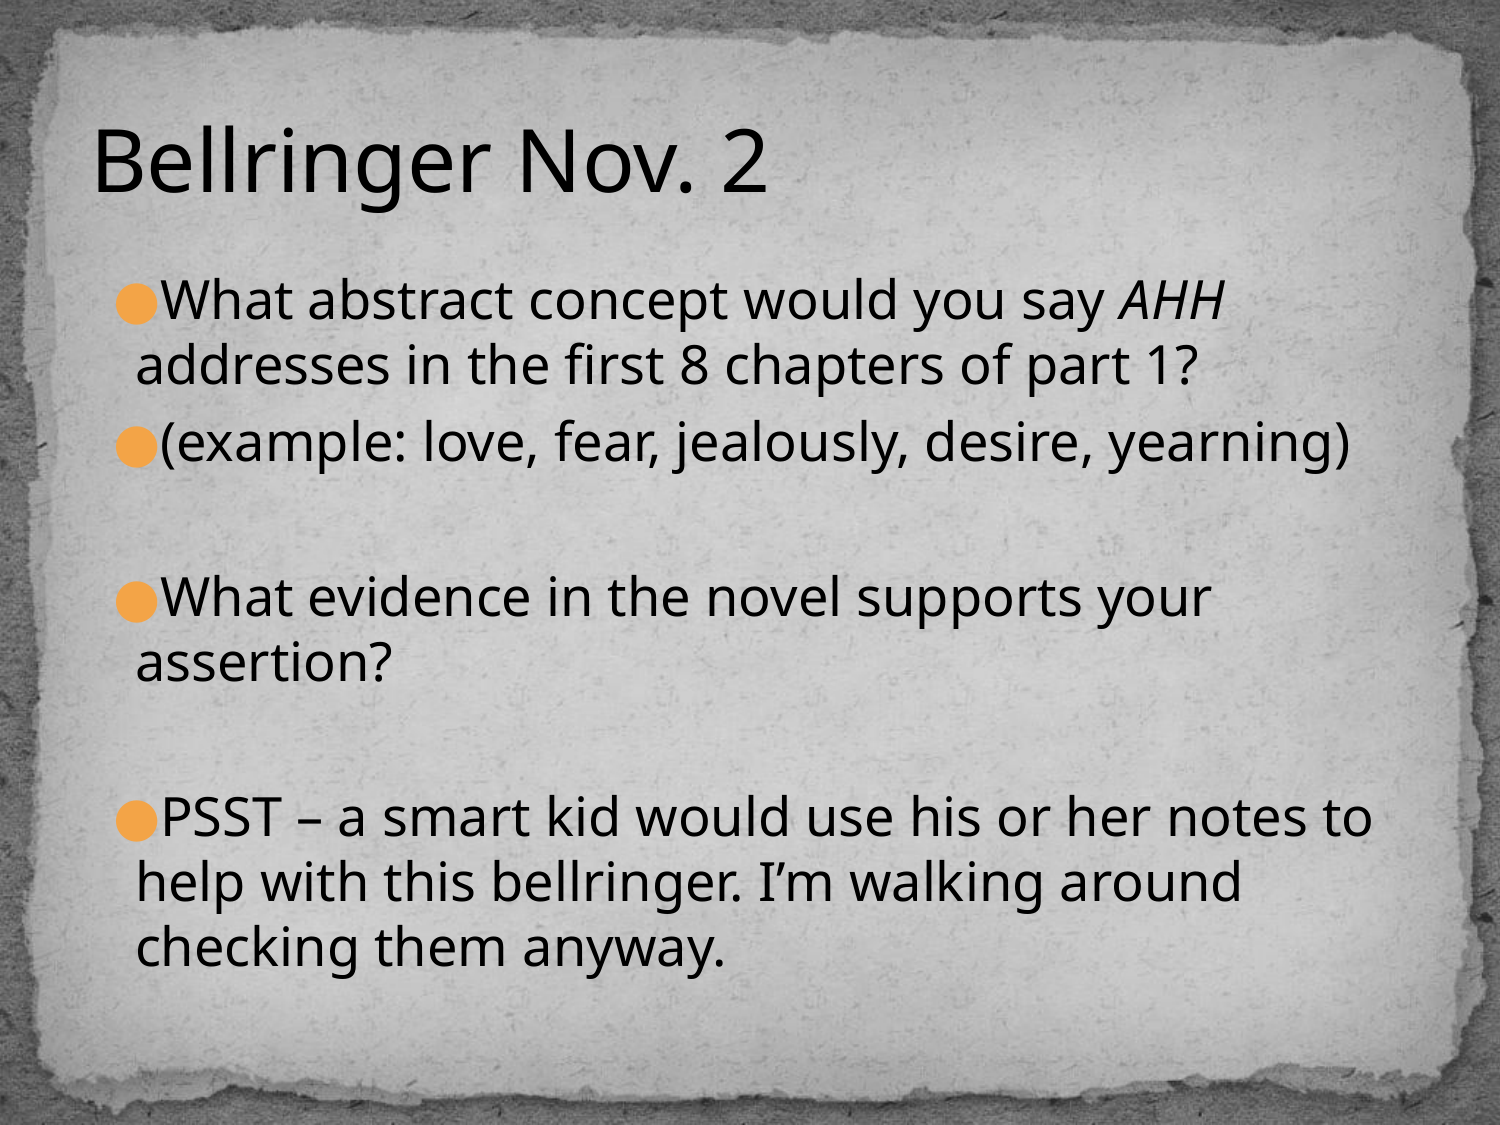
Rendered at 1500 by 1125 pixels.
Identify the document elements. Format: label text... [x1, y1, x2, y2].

title Bellringer Nov. 2 [75, 24, 1425, 225]
picture [0, 0, 1500, 1125]
list What abstract concept would you say AHH addresses in the first 8 chapters of part 1? (example: love, fear, jealously, desire, yearning) What evidence in the novel supports your assertion? PSST – a smart kid would use his or her notes to help with this bellringer. I’m walking around checking them anyway. [75, 249, 1425, 1000]
